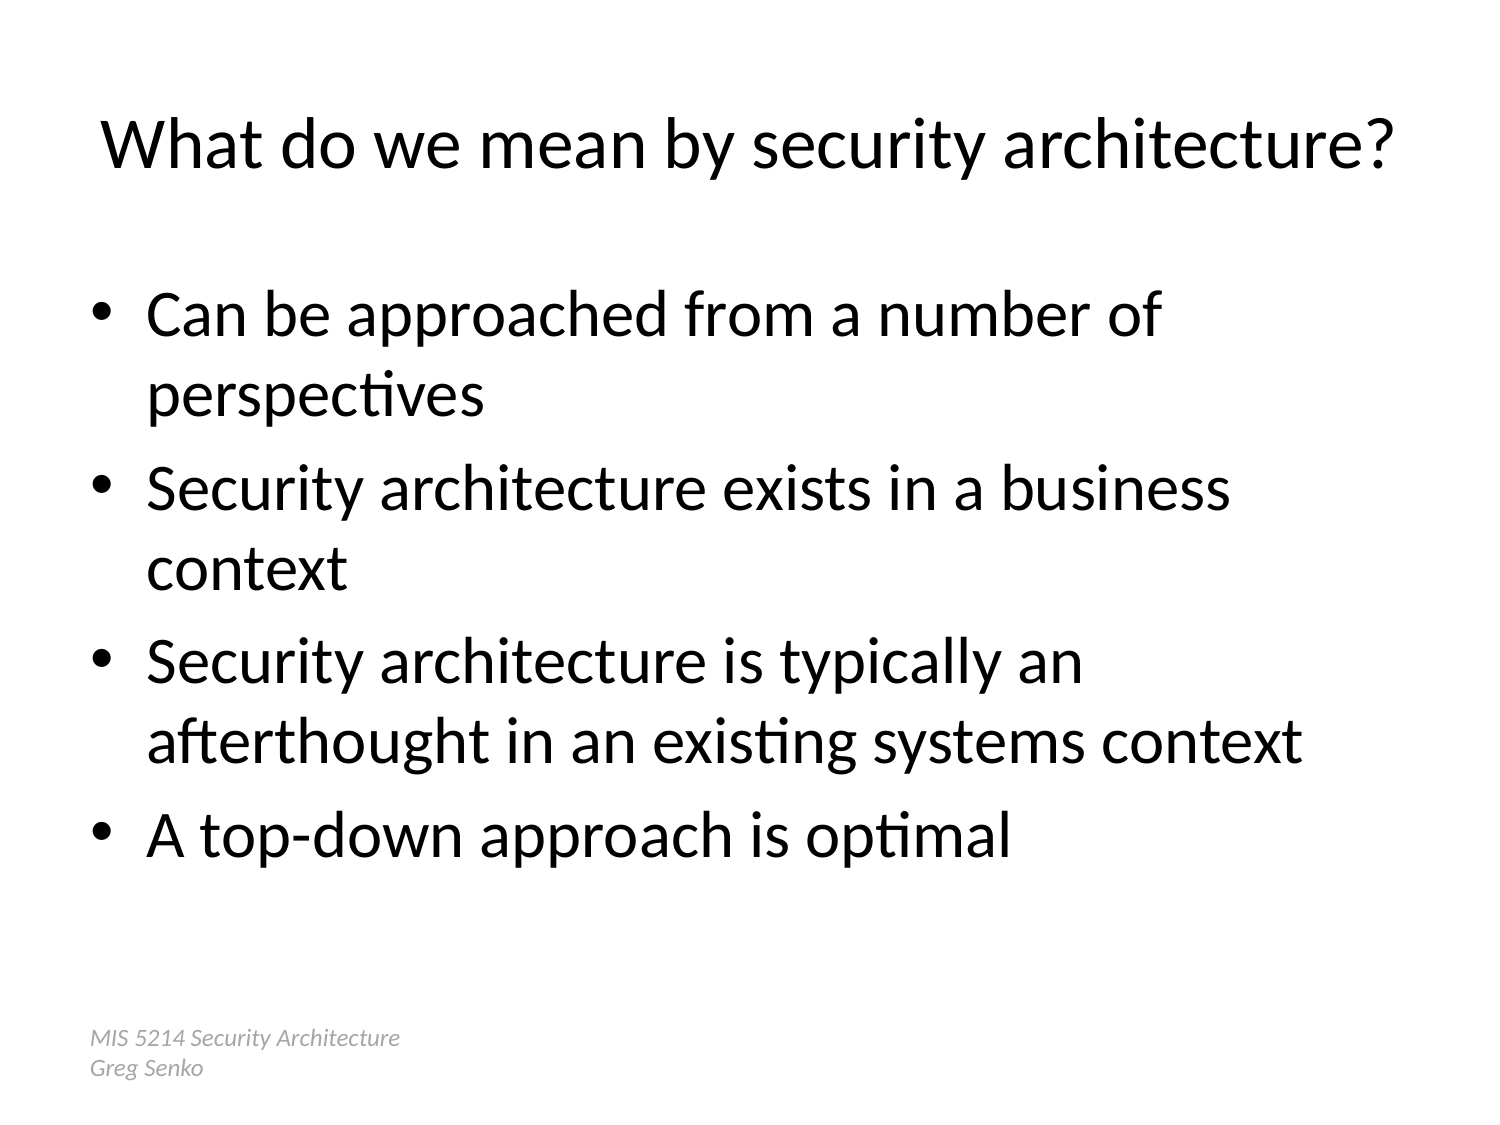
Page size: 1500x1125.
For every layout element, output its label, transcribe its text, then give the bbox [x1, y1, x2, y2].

list Can be approached from a number of perspectives Security architecture exists in a business context Security architecture is typically an afterthought in an existing systems context A top-down approach is optimal [75, 262, 1425, 1005]
title What do we mean by security architecture? [75, 45, 1425, 233]
